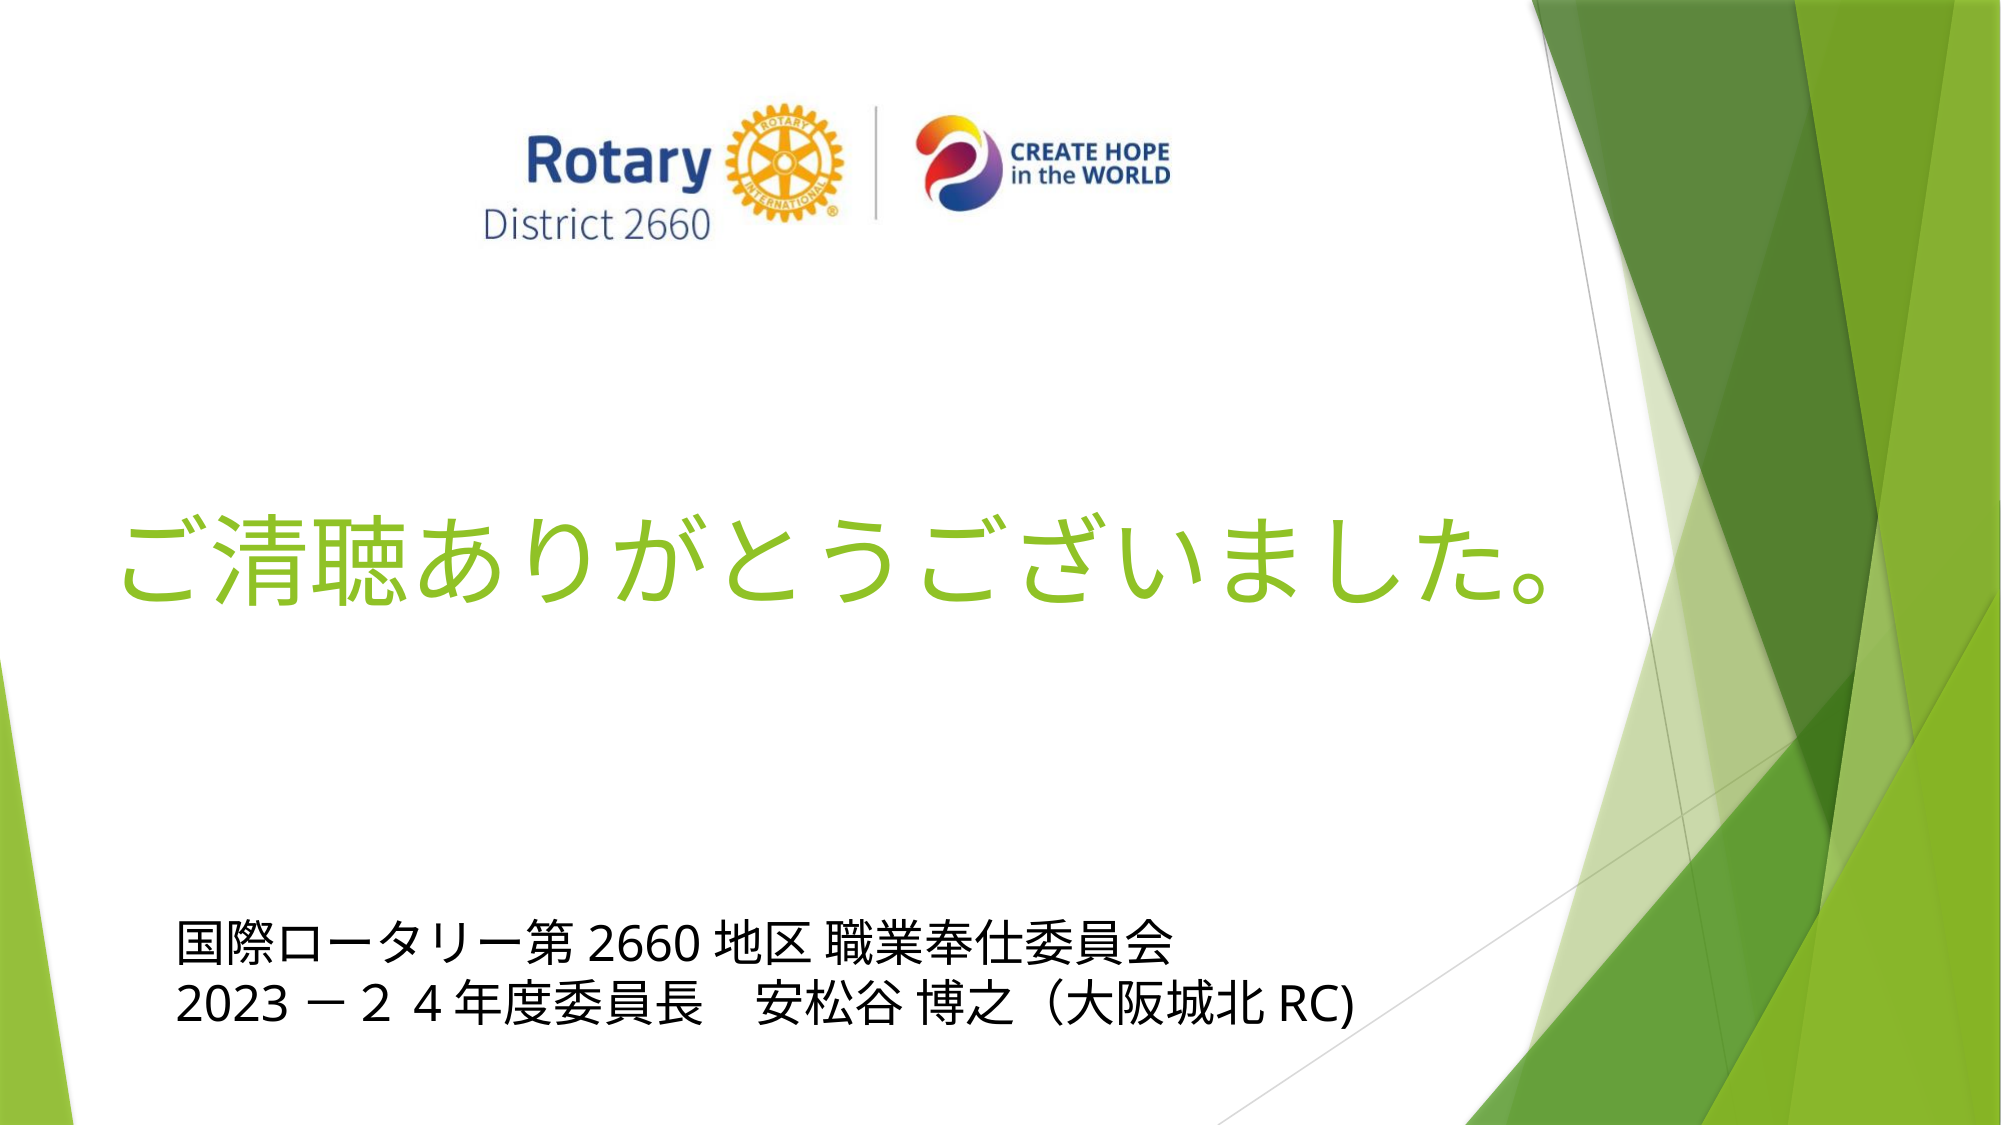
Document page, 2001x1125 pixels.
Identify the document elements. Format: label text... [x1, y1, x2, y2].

picture [466, 79, 1188, 261]
text_box ご清聴ありがとうございました。 [94, 490, 1652, 700]
text_box 国際ロータリー第2660地区 職業奉仕委員会 2023－２4年度委員長 安松谷 博之（大阪城北RC) [160, 903, 1495, 1054]
